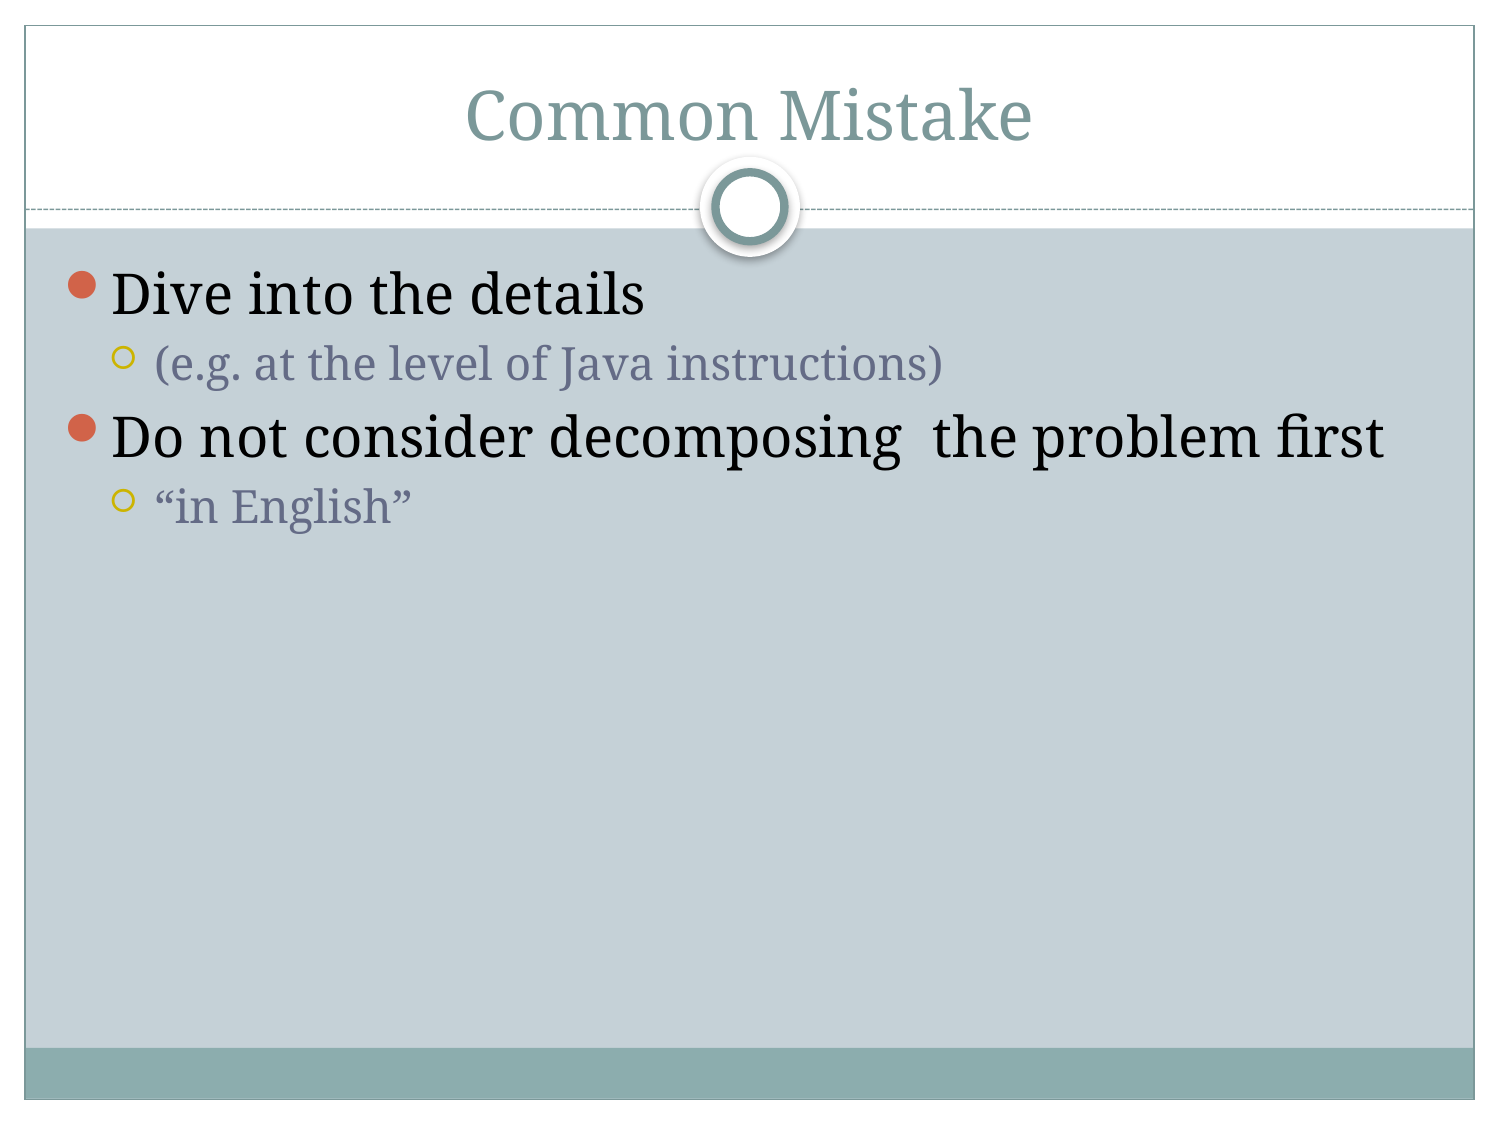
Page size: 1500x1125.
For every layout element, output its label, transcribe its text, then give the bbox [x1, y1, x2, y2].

title Common Mistake [49, 37, 1450, 162]
list Dive into the details (e.g. at the level of Java instructions) Do not consider decomposing the problem first “in English” [49, 250, 1445, 1001]
